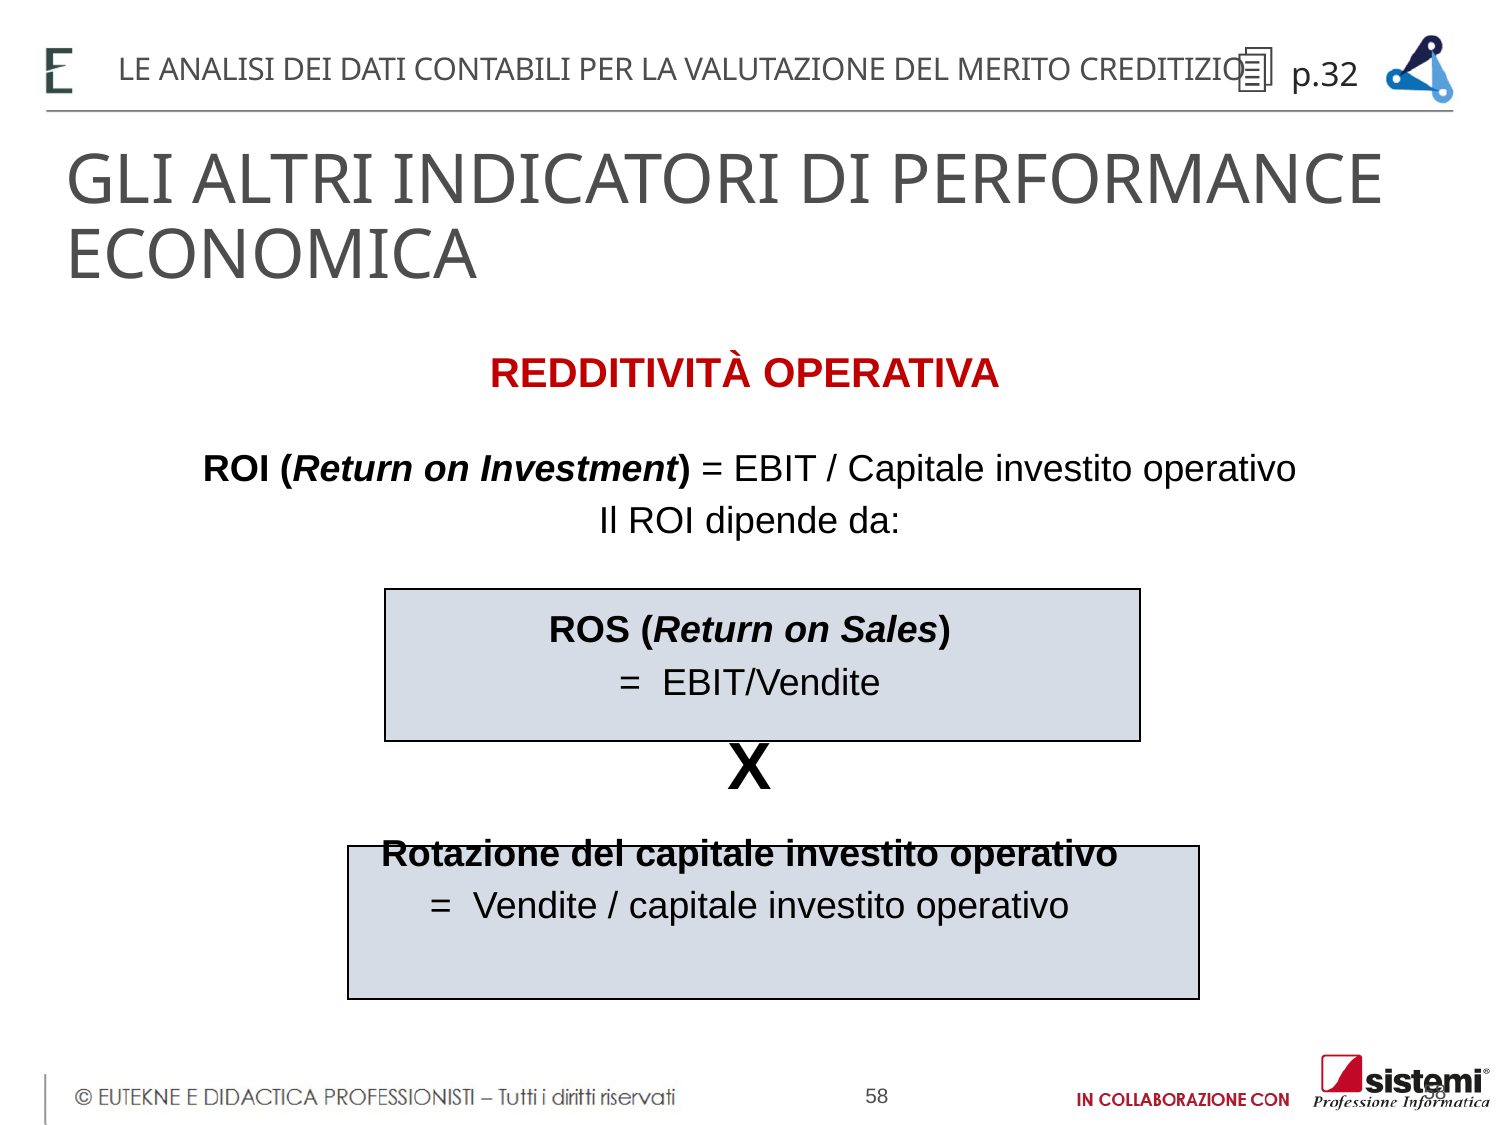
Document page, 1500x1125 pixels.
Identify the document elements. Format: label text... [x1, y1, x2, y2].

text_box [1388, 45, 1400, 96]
text_box REDDITIVITÀ OPERATIVA [466, 338, 1034, 398]
slide_number 58 [1124, 1061, 1462, 1122]
text_box 58 [681, 1075, 1072, 1117]
text_box [347, 955, 1200, 1000]
text_box ROI (Return on Investment) = EBIT / Capitale investito operativo Il ROI dipende da: ROS (Return on Sales) = EBIT/Vendite X Rotazione del capitale investito operativo = Vendite / capitale investito operativo [171, 436, 1329, 955]
text_box LE ANALISI DEI DATI CONTABILI PER LA VALUTAZIONE DEL MERITO CREDITIZIO [103, 45, 1234, 96]
text_box GLI ALTRI INDICATORI DI PERFORMANCE ECONOMICA [50, 137, 1500, 232]
picture [0, 0, 1500, 1125]
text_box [1234, 45, 1388, 101]
